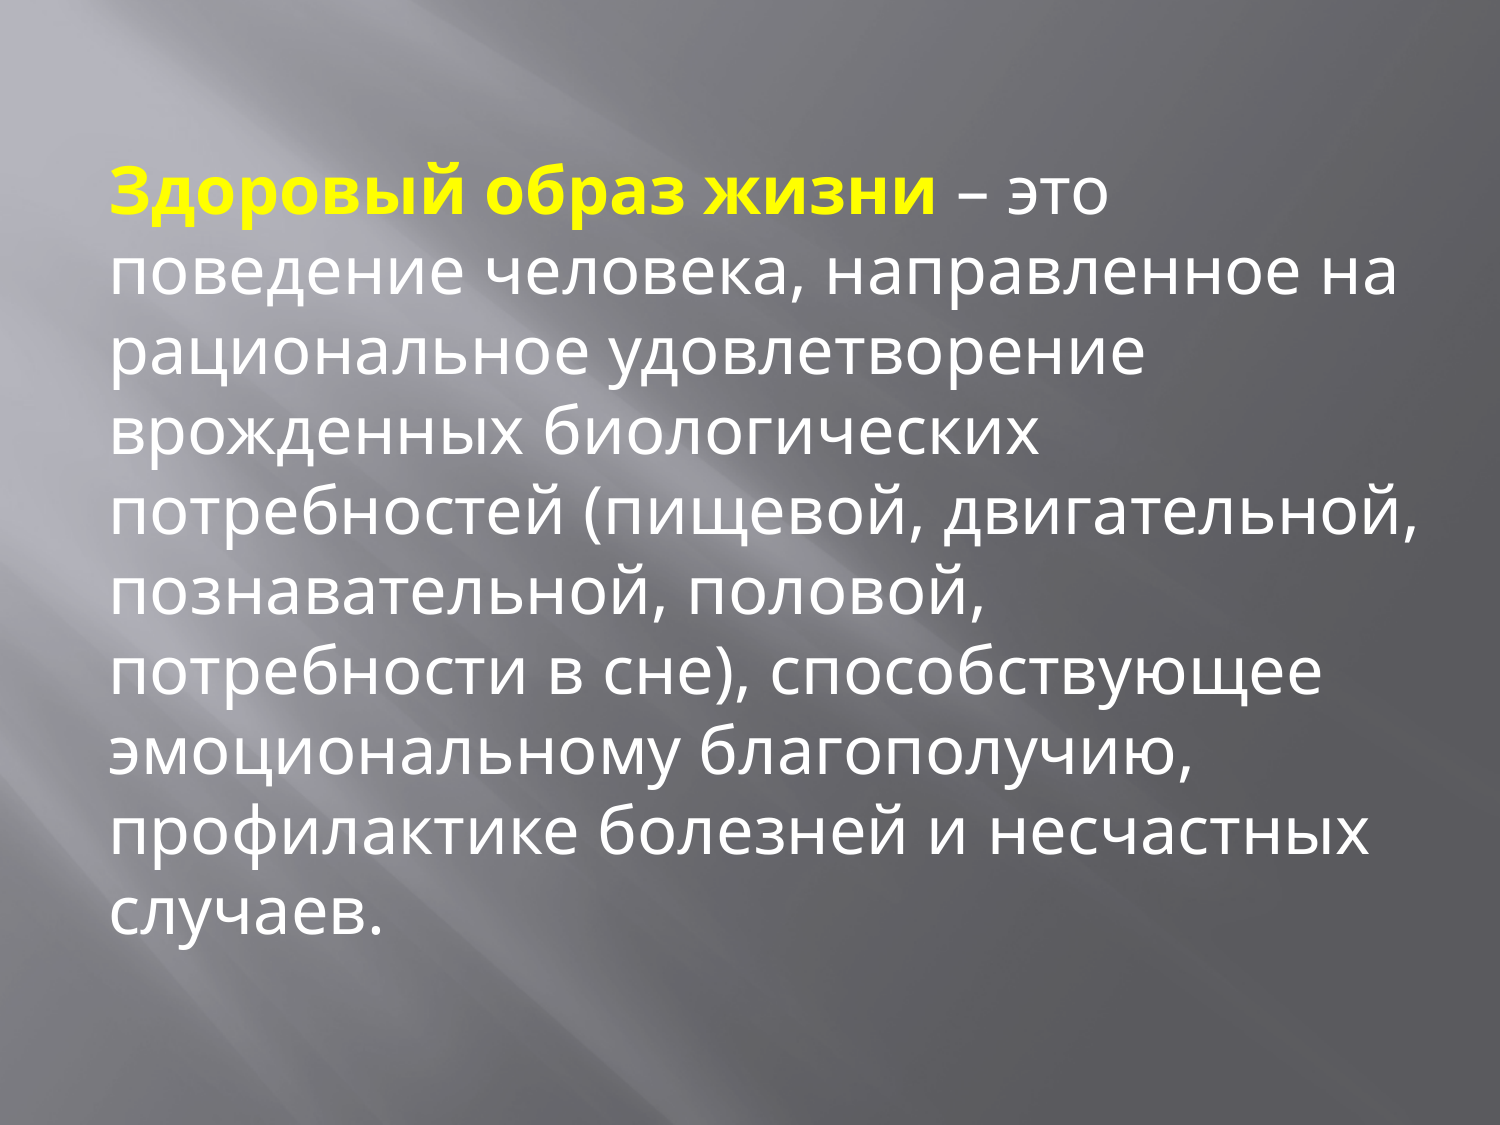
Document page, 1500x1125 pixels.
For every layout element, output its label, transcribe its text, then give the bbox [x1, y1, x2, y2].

text_box Здоровый образ жизни – это поведение человека, направленное на рациональное удовлетворение врожденных биологических потребностей (пищевой, двигательной, познавательной, половой, потребности в сне), способствующее эмоциональному благополучию, профилактике болезней и несчастных случаев. [93, 140, 1442, 1000]
